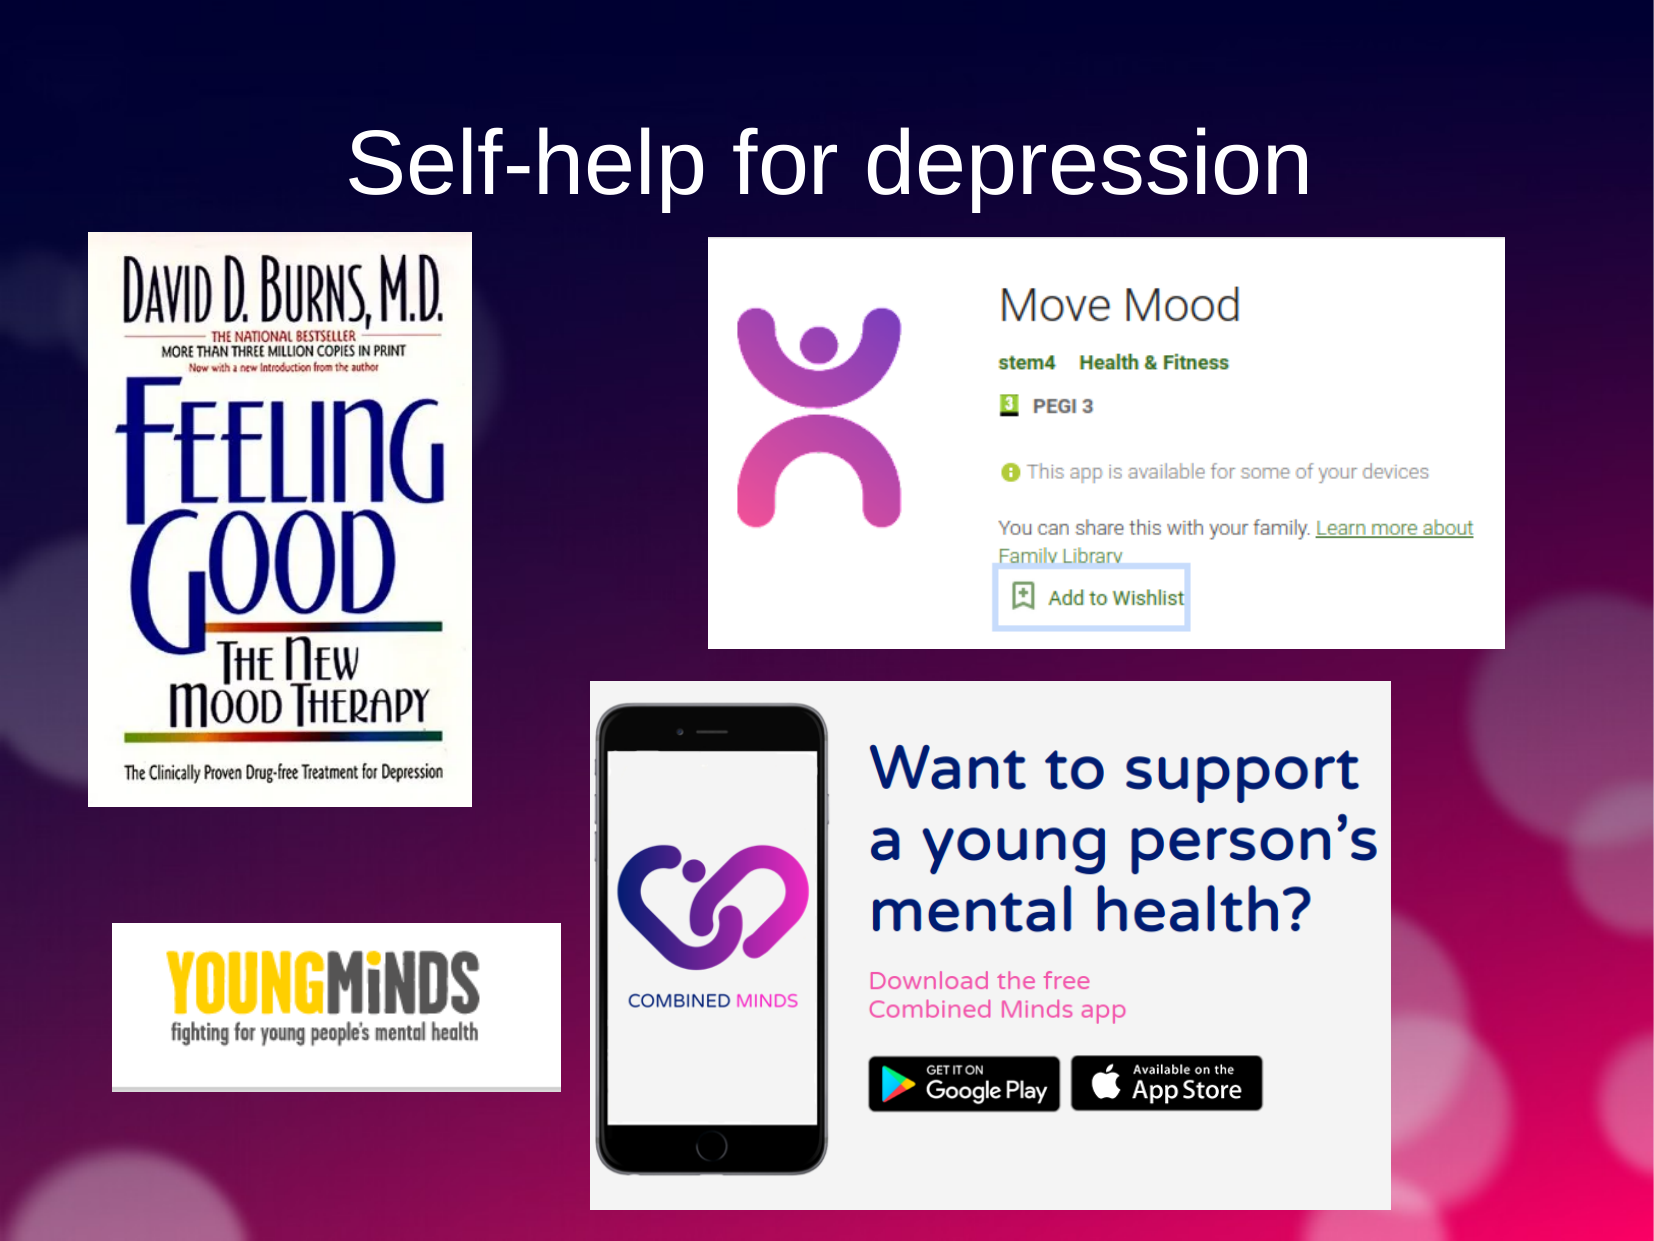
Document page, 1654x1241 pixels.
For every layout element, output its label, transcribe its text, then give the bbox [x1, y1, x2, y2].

title Self-help for depression [88, 62, 1572, 265]
picture [0, 0, 1654, 1241]
